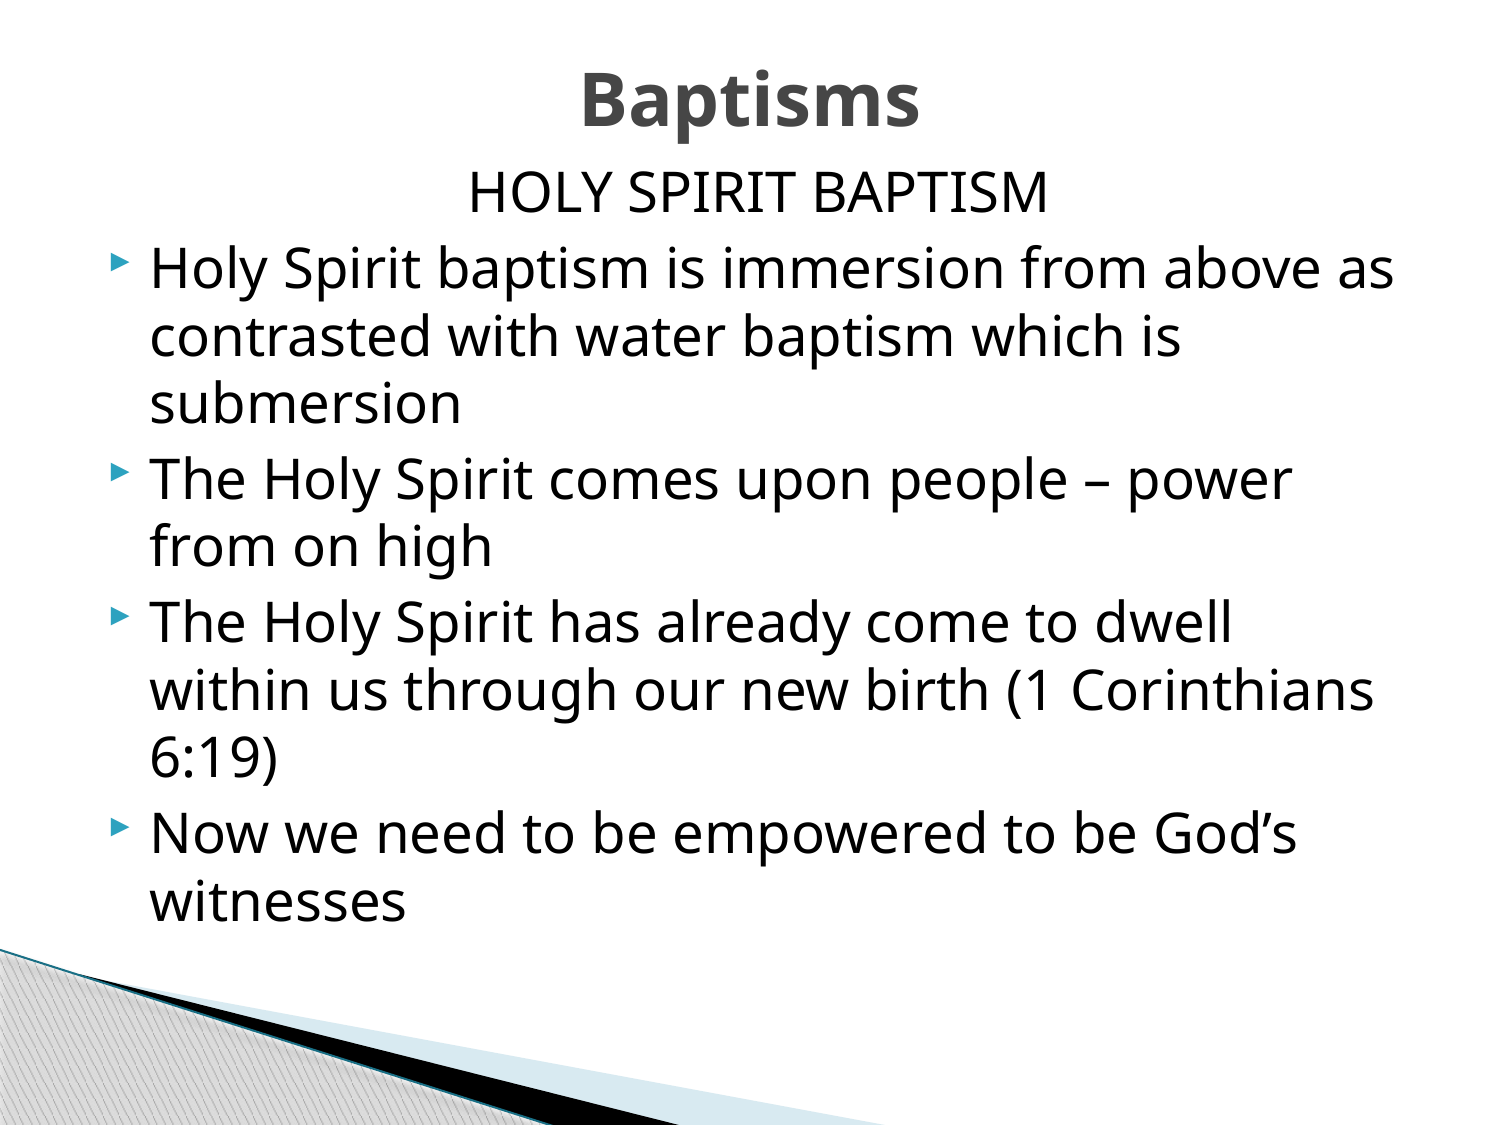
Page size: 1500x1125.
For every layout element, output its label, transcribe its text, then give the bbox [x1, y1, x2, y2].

list HOLY SPIRIT BAPTISM Holy Spirit baptism is immersion from above as contrasted with water baptism which is submersion The Holy Spirit comes upon people – power from on high The Holy Spirit has already come to dwell within us through our new birth (1 Corinthians 6:19) Now we need to be empowered to be God’s witnesses [75, 149, 1425, 1005]
title Baptisms [75, 45, 1425, 149]
